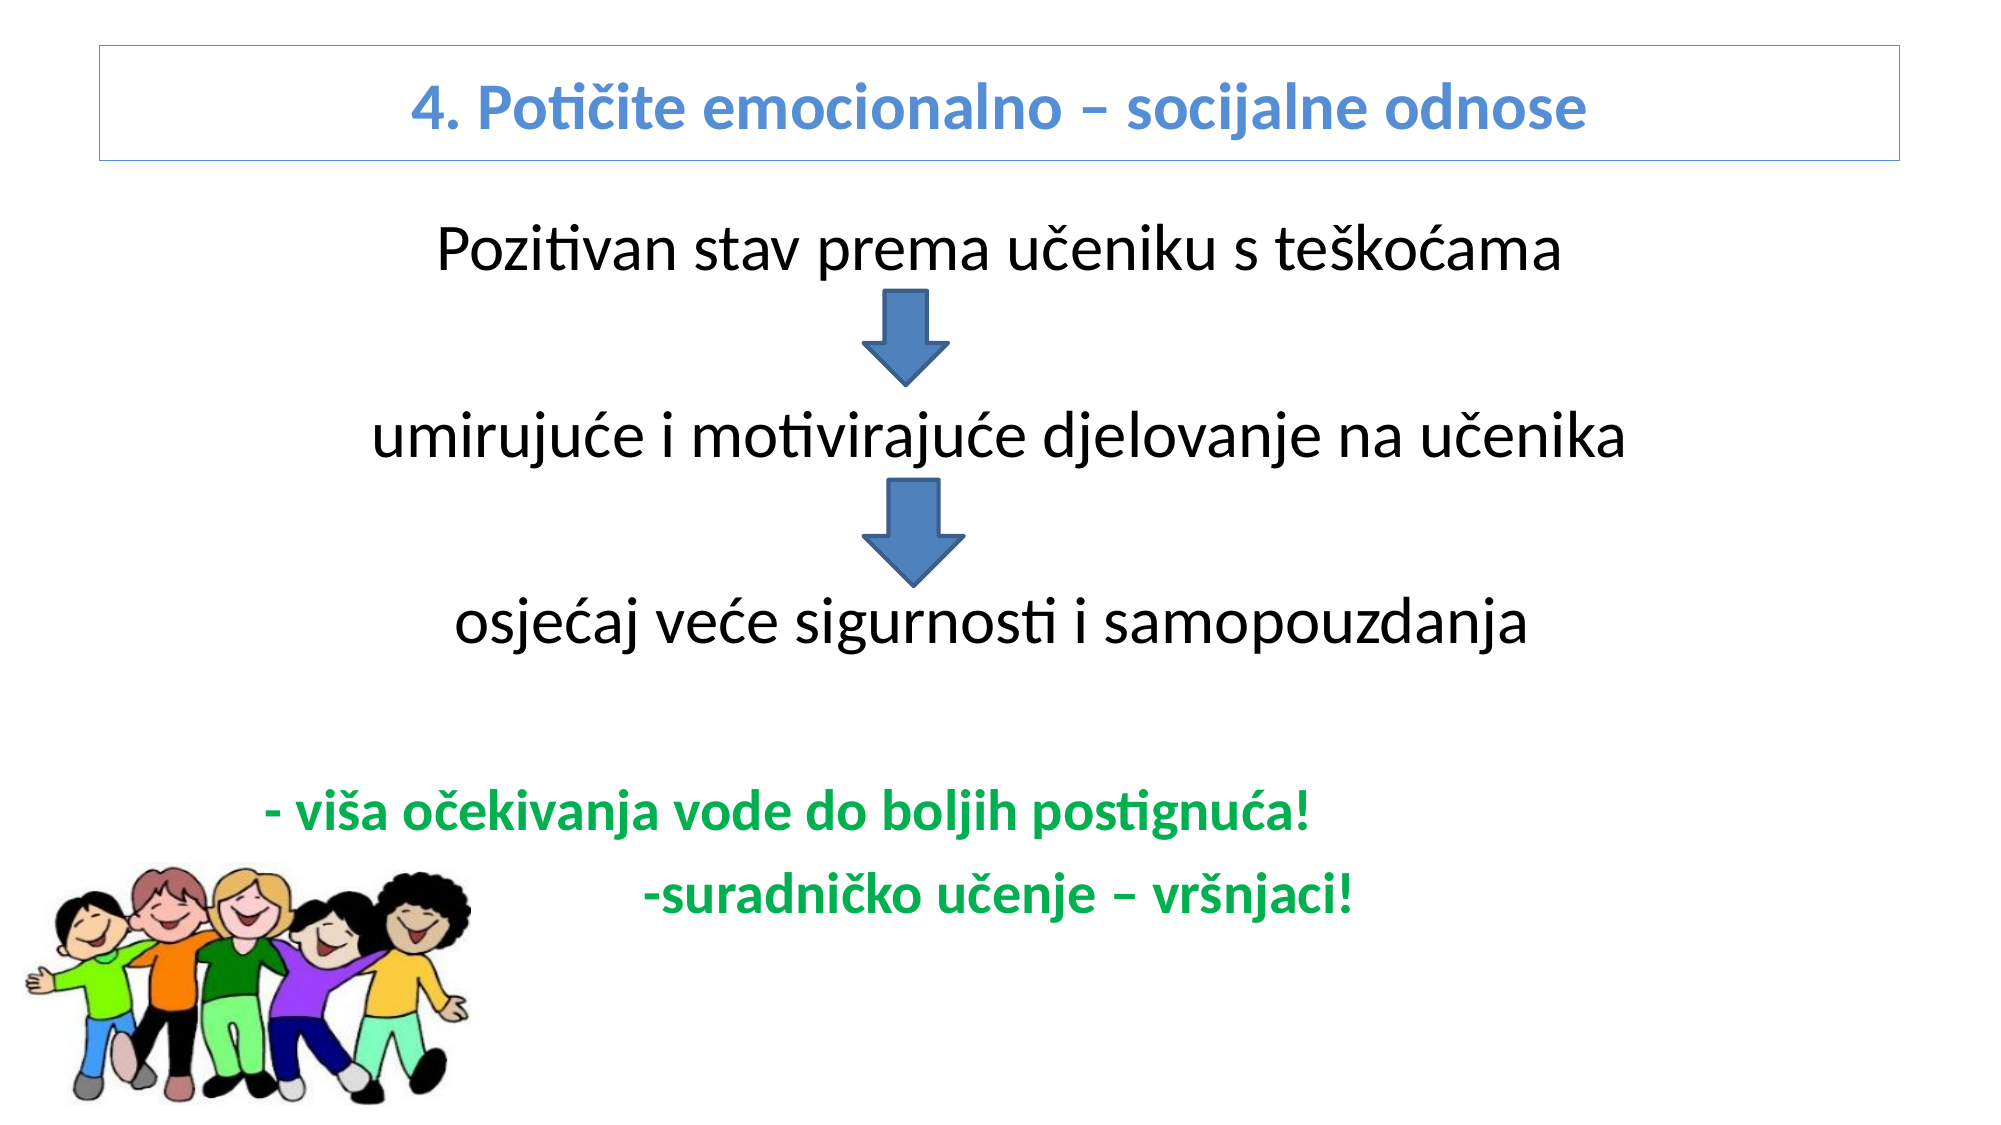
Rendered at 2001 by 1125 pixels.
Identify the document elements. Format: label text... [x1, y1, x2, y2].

title 4. Potičite emocionalno – socijalne odnose [99, 45, 1900, 161]
list Pozitivan stav prema učeniku s teškoćama umirujuće i motivirajuće djelovanje na učenika osjećaj veće sigurnosti i samopouzdanja - viša očekivanja vode do boljih postignuća! -suradničko učenje – vršnjaci! [99, 196, 1900, 1083]
text_box [861, 477, 966, 589]
picture [23, 862, 471, 1107]
text_box [861, 288, 950, 388]
